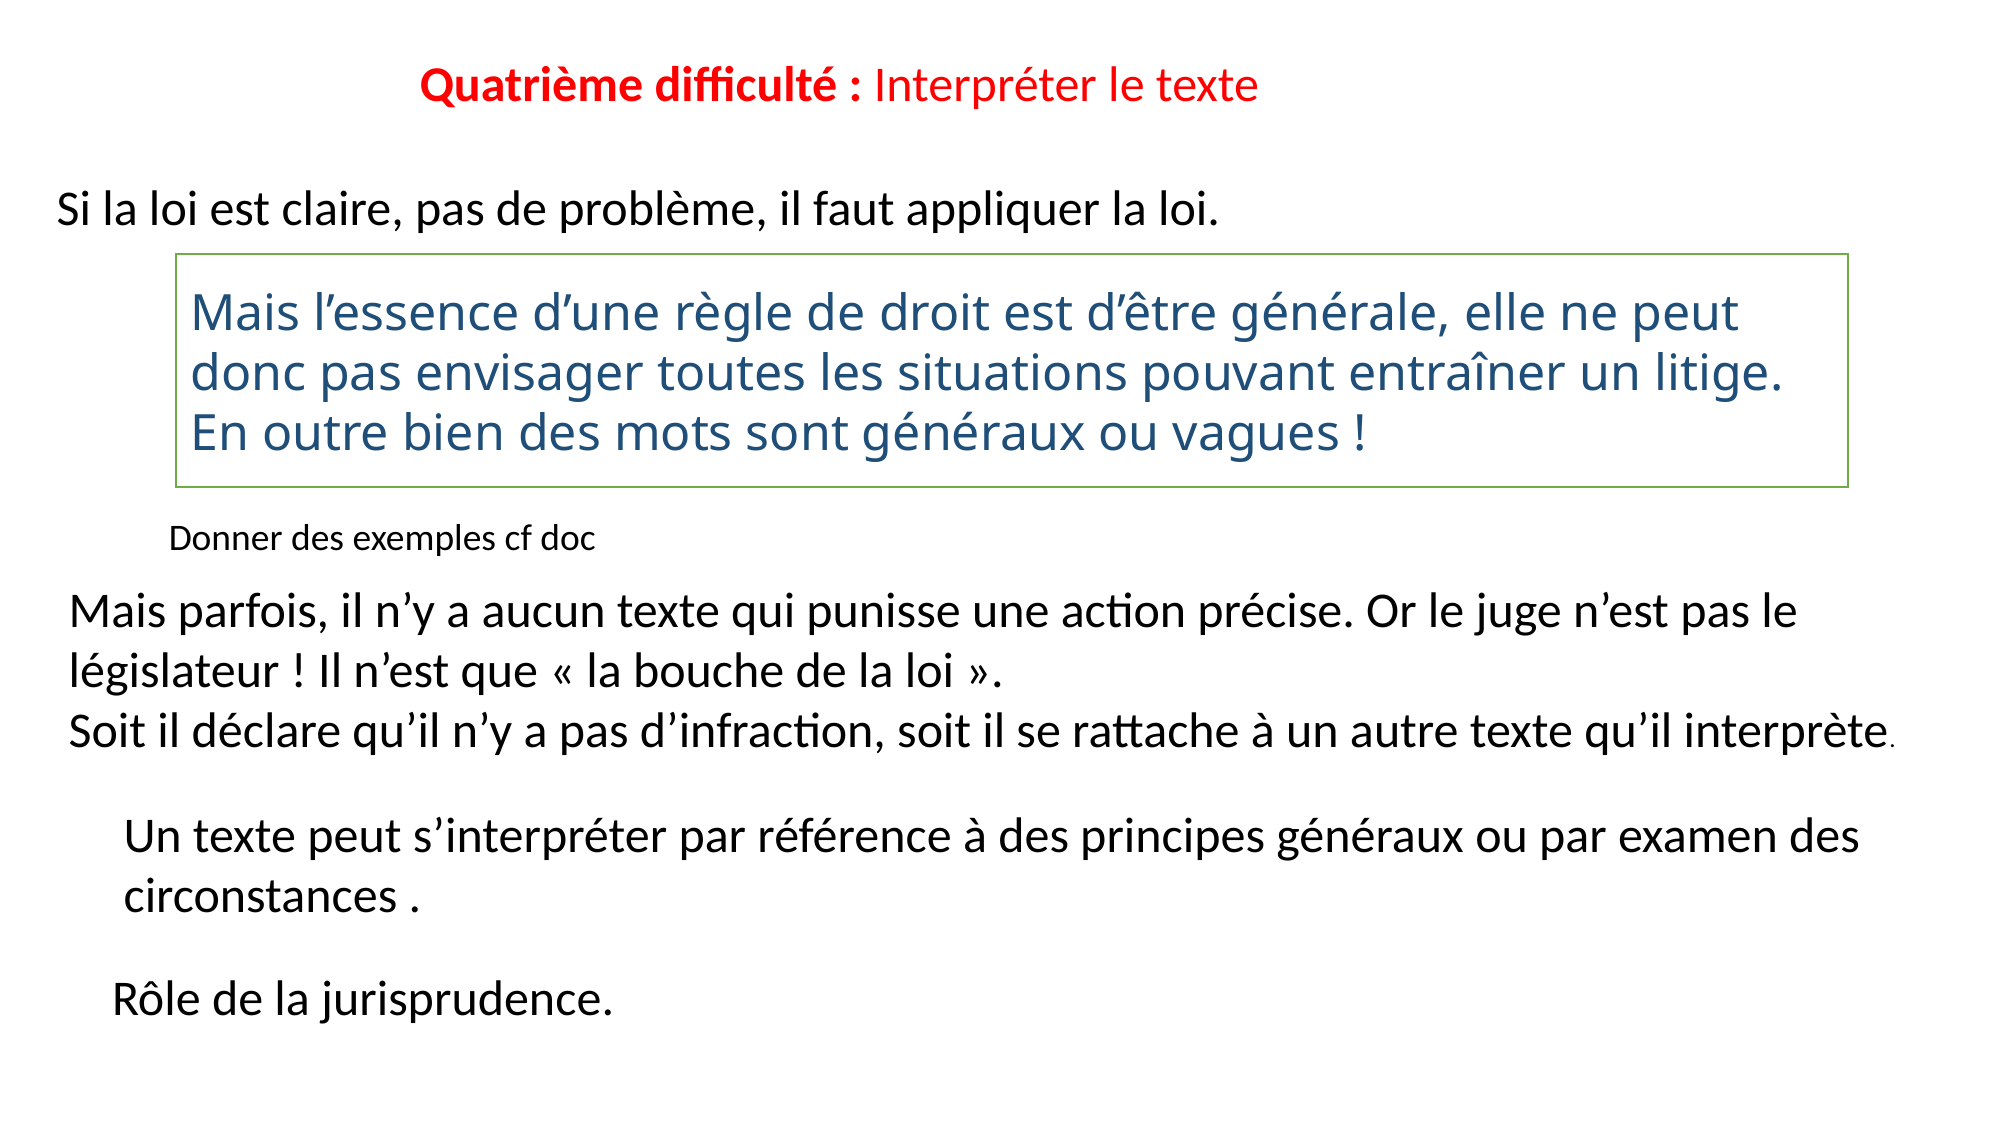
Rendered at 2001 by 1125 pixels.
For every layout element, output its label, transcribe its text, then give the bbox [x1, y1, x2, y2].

text_box Mais l’essence d’une règle de droit est d’être générale, elle ne peut donc pas envisager toutes les situations pouvant entraîner un litige. En outre bien des mots sont généraux ou vagues ! [175, 253, 1849, 488]
text_box Mais parfois, il n’y a aucun texte qui punisse une action précise. Or le juge n’est pas le législateur ! Il n’est que « la bouche de la loi ». Soit il déclare qu’il n’y a pas d’infraction, soit il se rattache à un autre texte qu’il interprète. [53, 569, 1968, 765]
text_box Donner des exemples cf doc [154, 505, 1518, 566]
text_box Rôle de la jurisprudence. [97, 958, 1575, 1034]
text_box Quatrième difficulté : Interpréter le texte [404, 44, 2000, 120]
text_box Si la loi est claire, pas de problème, il faut appliquer la loi. [41, 168, 1425, 243]
text_box Un texte peut s’interpréter par référence à des principes généraux ou par examen des circonstances . [108, 795, 1982, 931]
